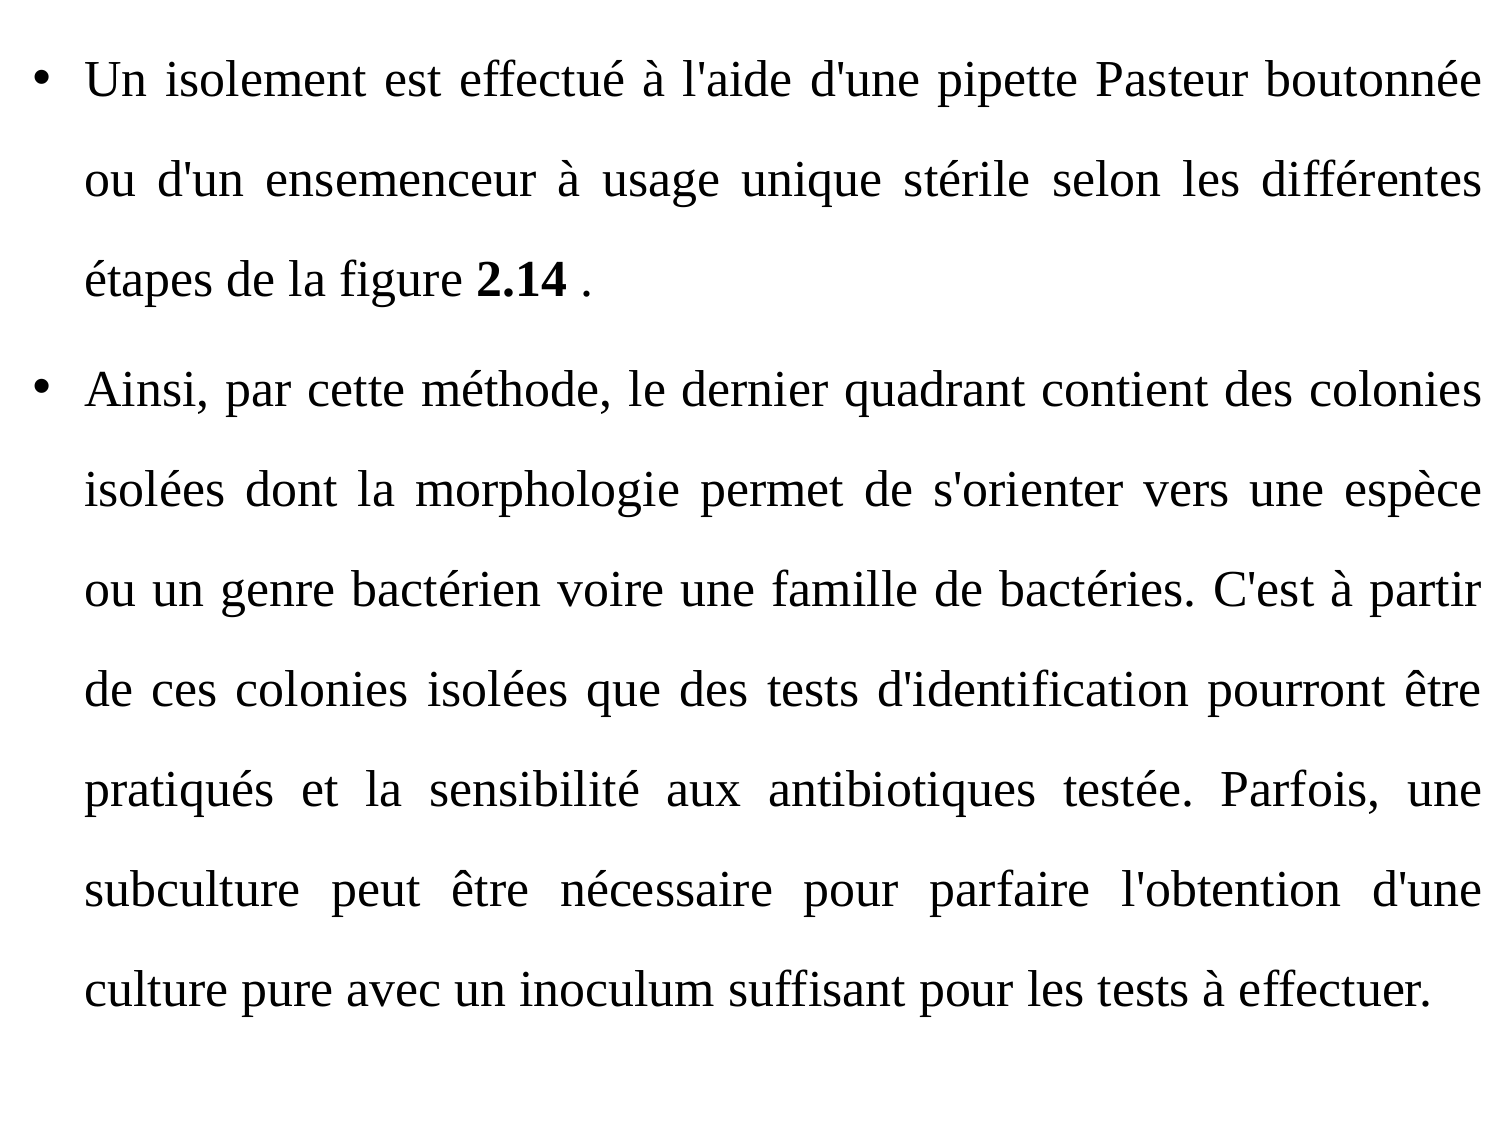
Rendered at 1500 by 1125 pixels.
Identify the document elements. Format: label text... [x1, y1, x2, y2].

list Un isolement est effectué à l'aide d'une pipette Pasteur boutonnée ou d'un ensemenceur à usage unique stérile selon les différentes étapes de la figure 2.14 . Ainsi, par cette méthode, le dernier quadrant contient des colonies isolées dont la morphologie permet de s'orienter vers une espèce ou un genre bactérien voire une famille de bactéries. C'est à partir de ces colonies isolées que des tests d'identification pourront être pratiqués et la sensibilité aux antibiotiques testée. Parfois, une subculture peut être nécessaire pour parfaire l'obtention d'une culture pure avec un inoculum suffisant pour les tests à effectuer. [17, 0, 1500, 1106]
